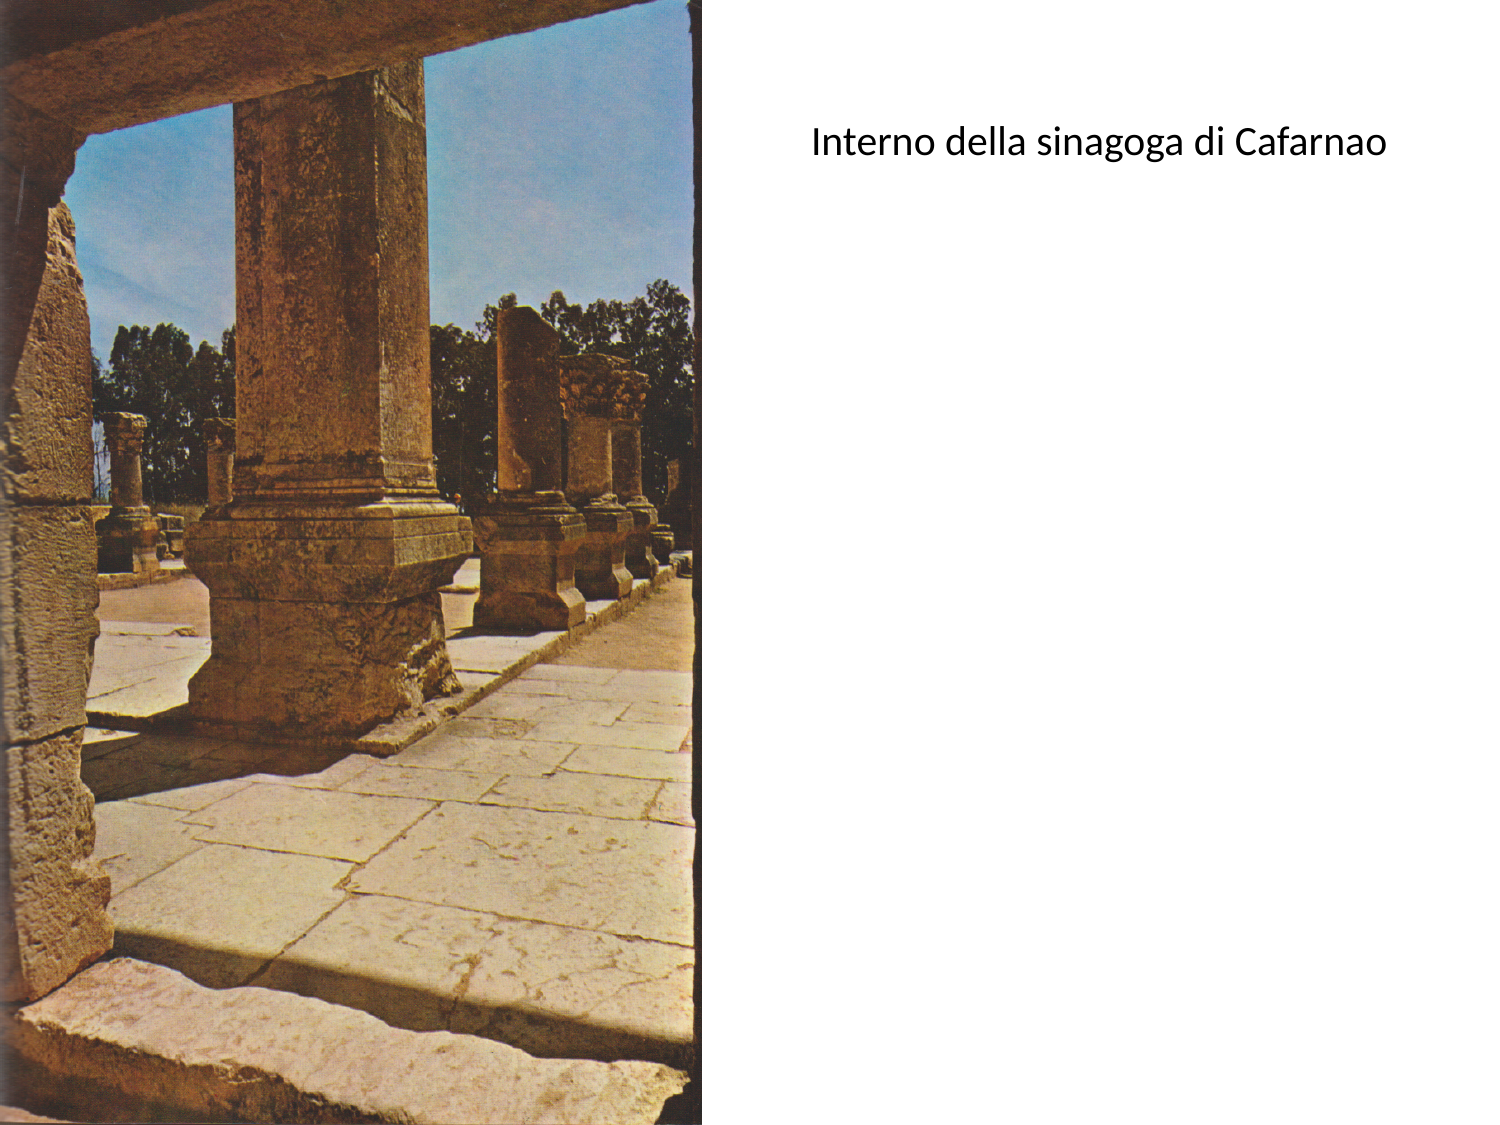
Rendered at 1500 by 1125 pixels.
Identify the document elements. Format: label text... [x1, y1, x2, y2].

title Interno della sinagoga di Cafarnao [773, 45, 1425, 233]
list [0, 0, 702, 1125]
